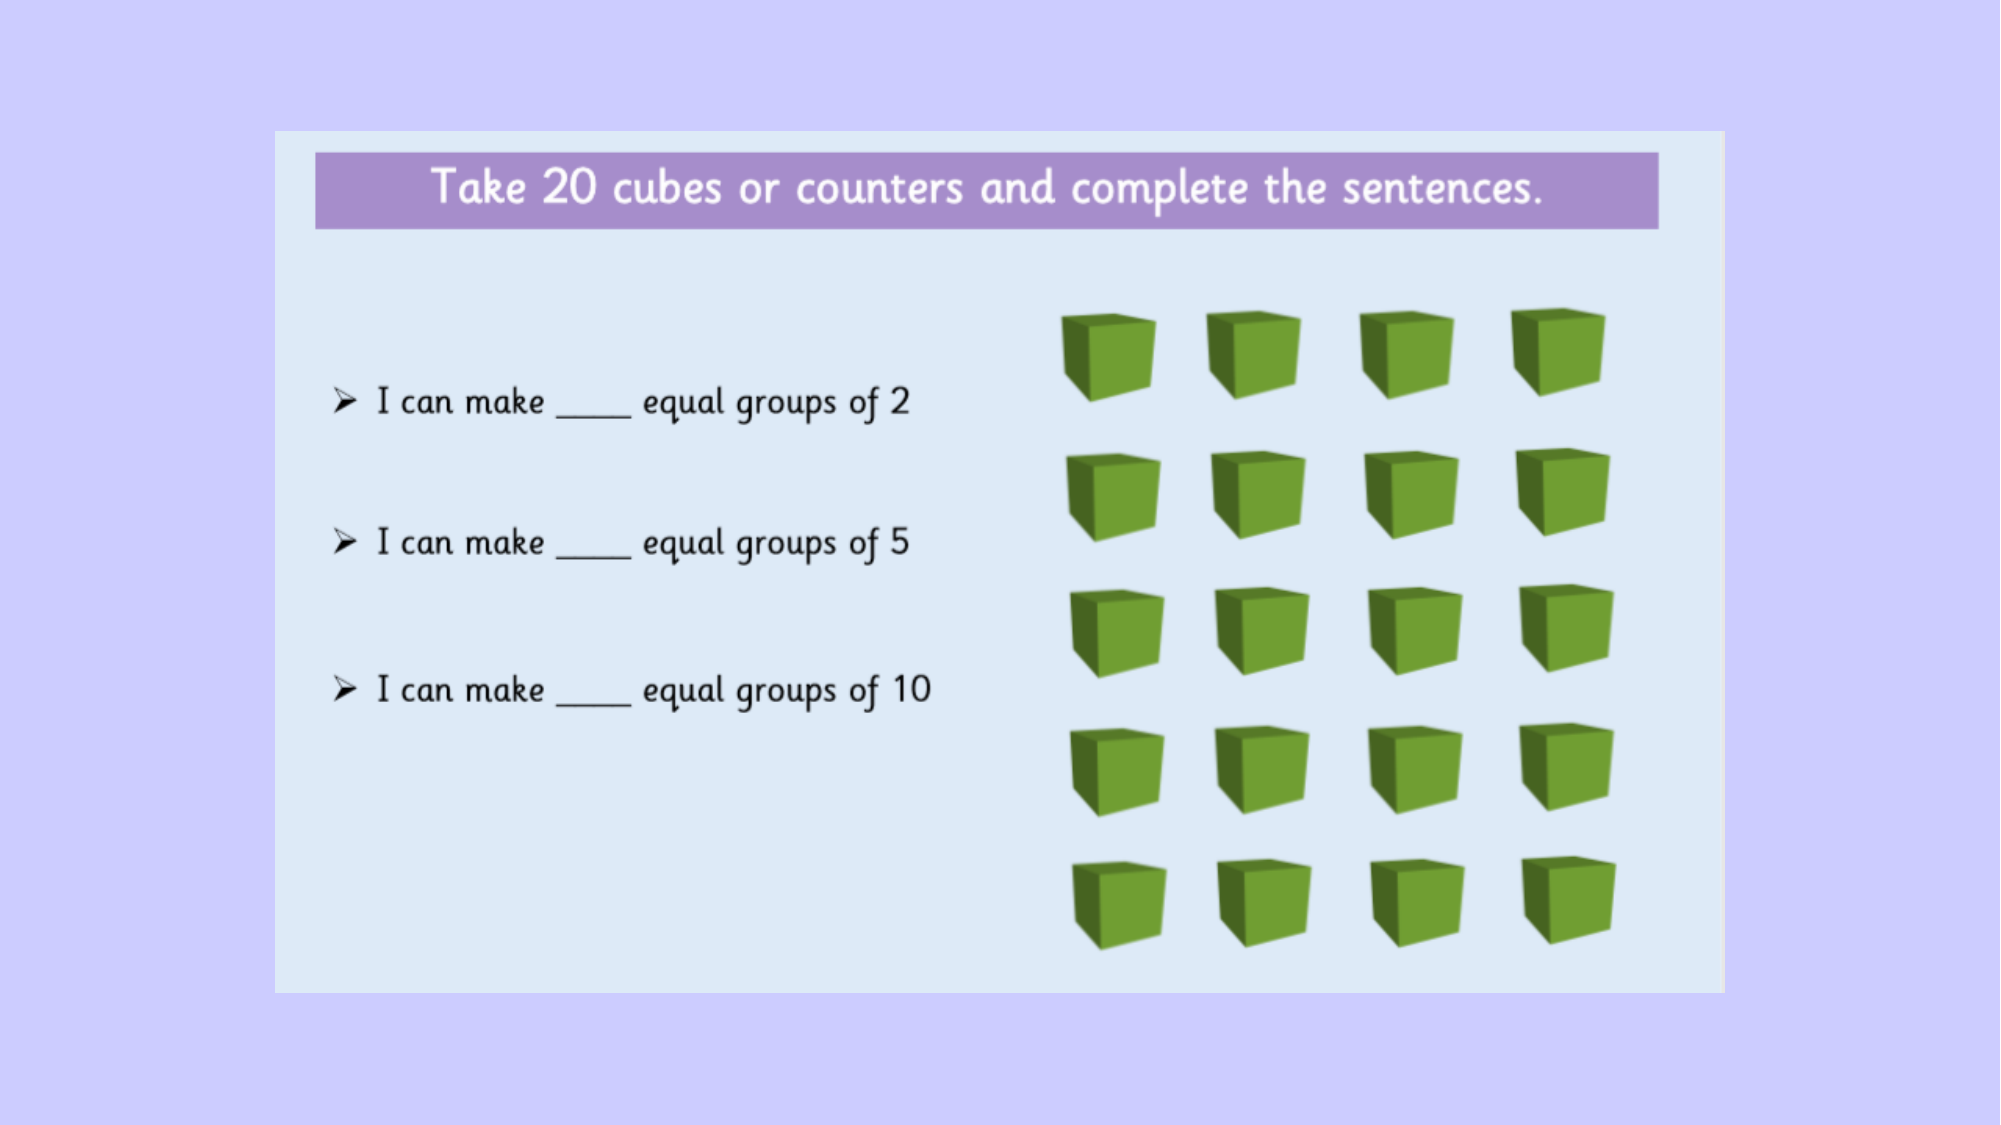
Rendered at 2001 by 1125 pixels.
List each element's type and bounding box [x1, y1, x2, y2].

picture [275, 131, 1725, 993]
